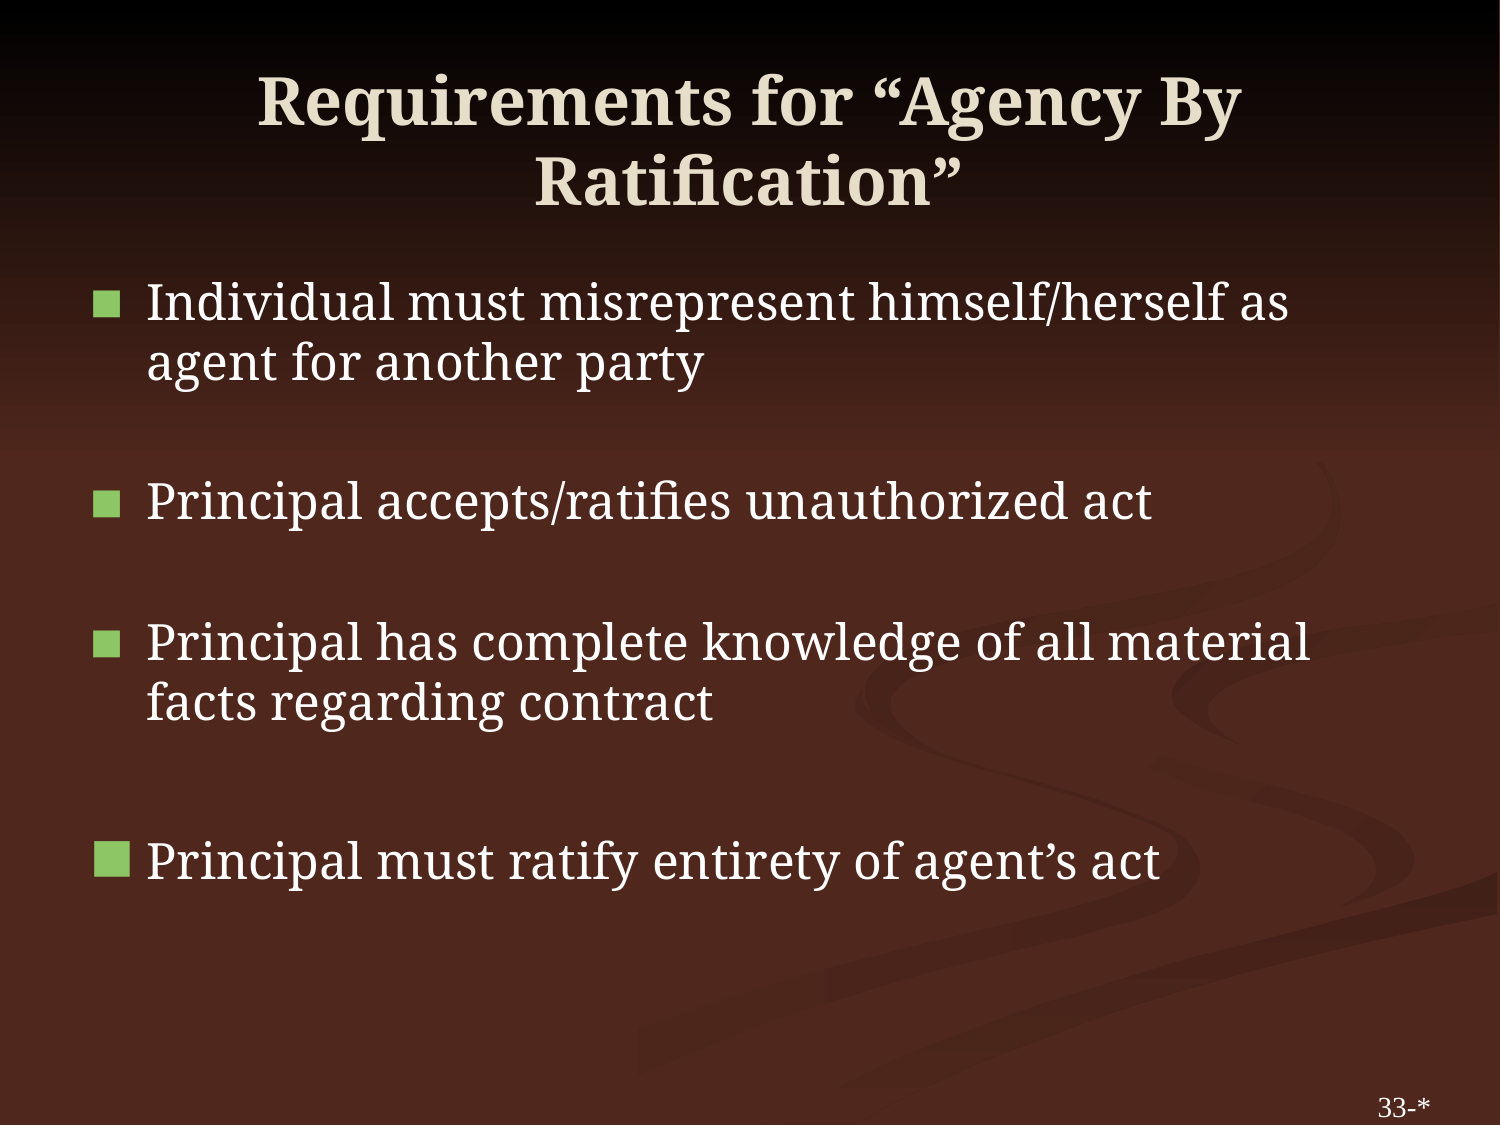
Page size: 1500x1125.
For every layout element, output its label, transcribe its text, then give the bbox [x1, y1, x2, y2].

title Requirements for “Agency By Ratification” [75, 45, 1425, 233]
list Individual must misrepresent himself/herself as agent for another party Principal accepts/ratifies unauthorized act Principal has complete knowledge of all material facts regarding contract Principal must ratify entirety of agent’s act [75, 262, 1425, 1005]
text_box 33-* [1362, 1081, 1500, 1125]
